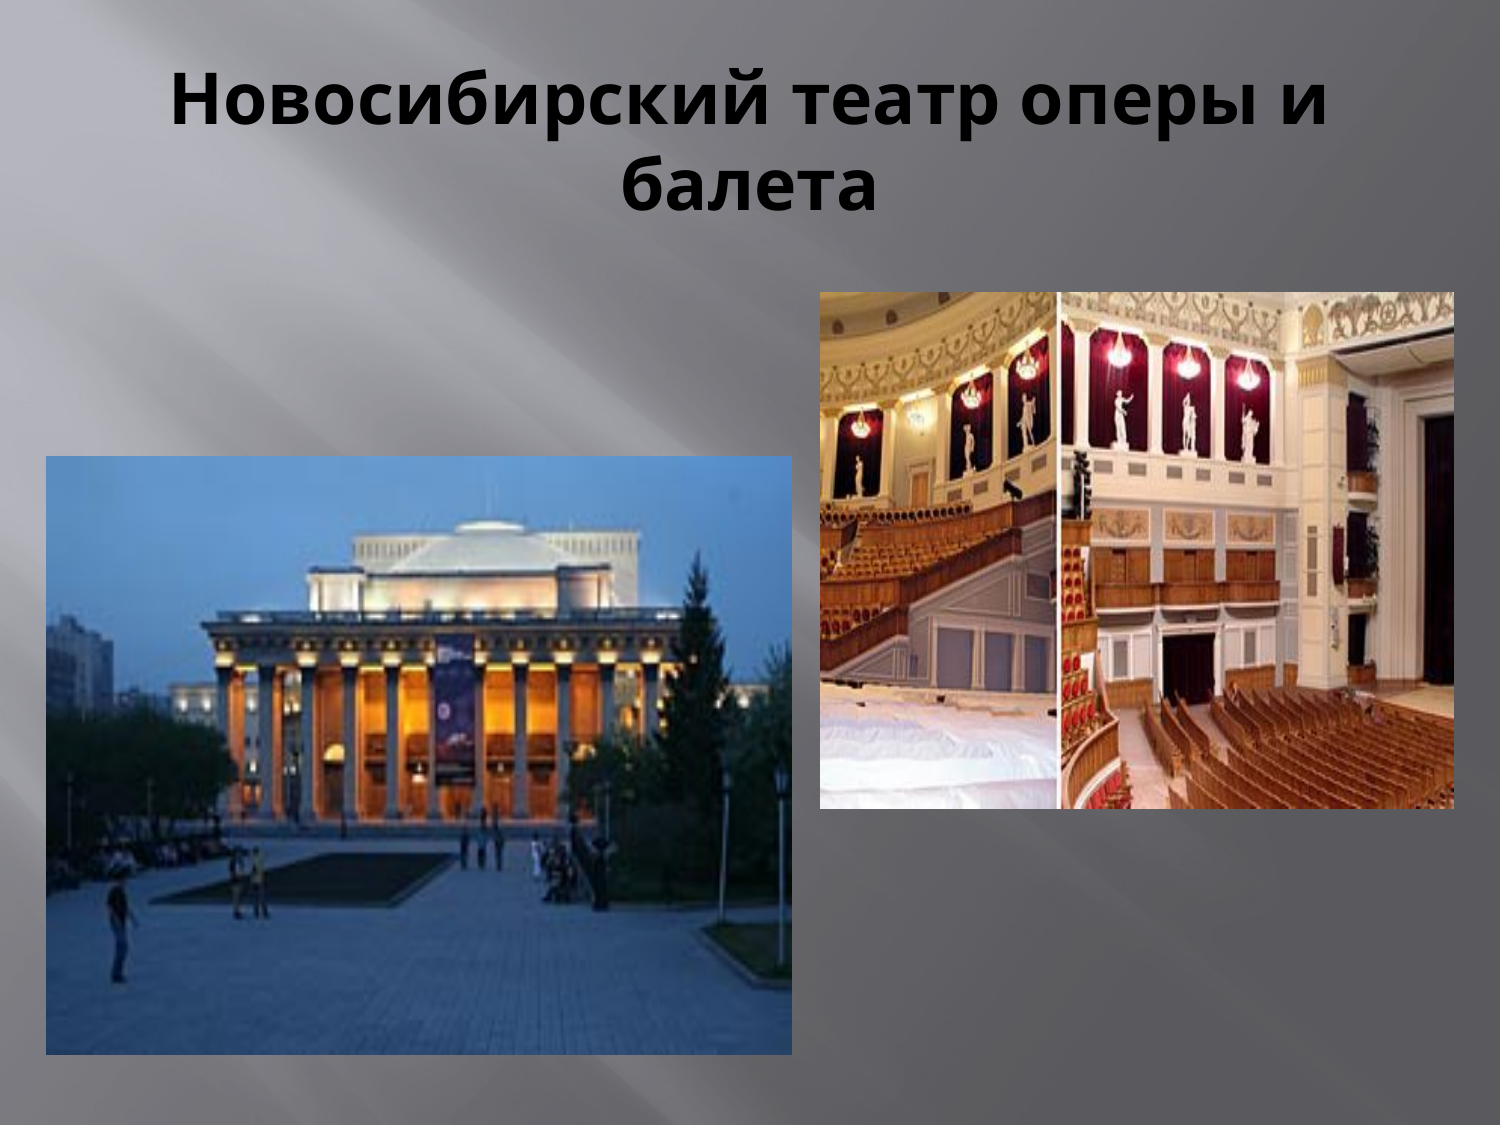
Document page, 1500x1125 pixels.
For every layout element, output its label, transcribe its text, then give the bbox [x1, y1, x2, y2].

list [46, 456, 792, 1055]
title Новосибирский театр оперы и балета [75, 45, 1425, 233]
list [820, 292, 1454, 809]
